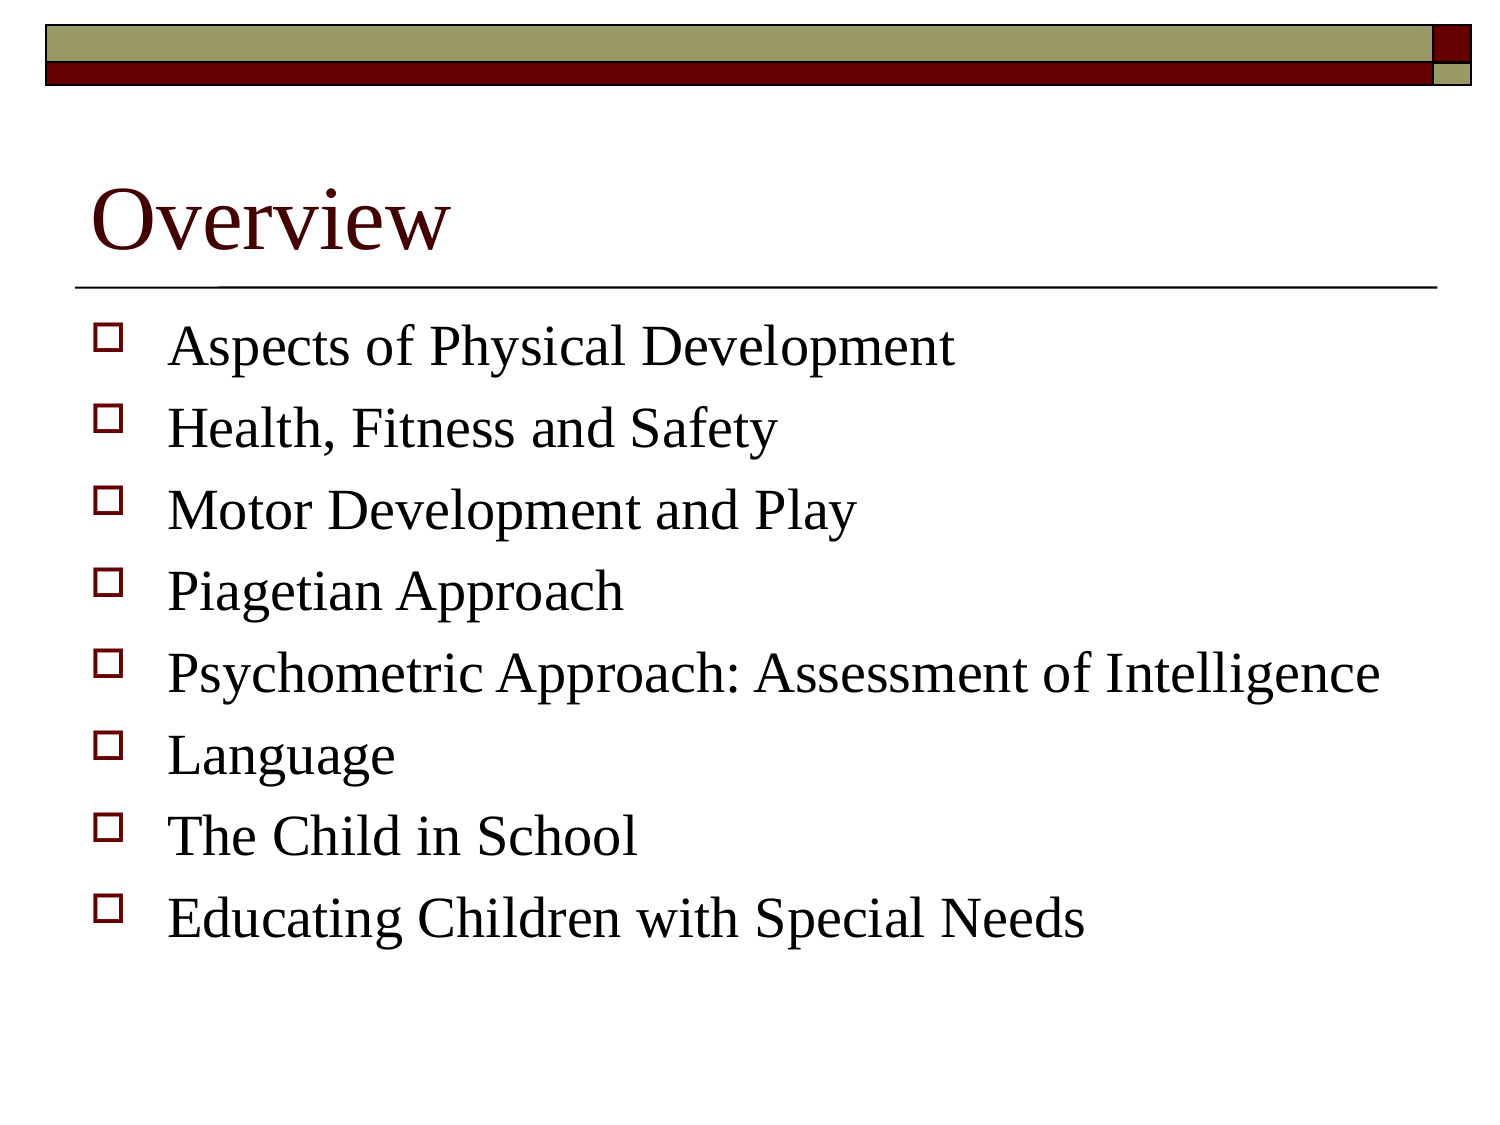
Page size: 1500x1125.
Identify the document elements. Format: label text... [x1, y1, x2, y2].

list Aspects of Physical Development Health, Fitness and Safety Motor Development and Play Piagetian Approach Psychometric Approach: Assessment of Intelligence Language The Child in School Educating Children with Special Needs [74, 299, 1426, 1006]
title Overview [74, 87, 1426, 276]
